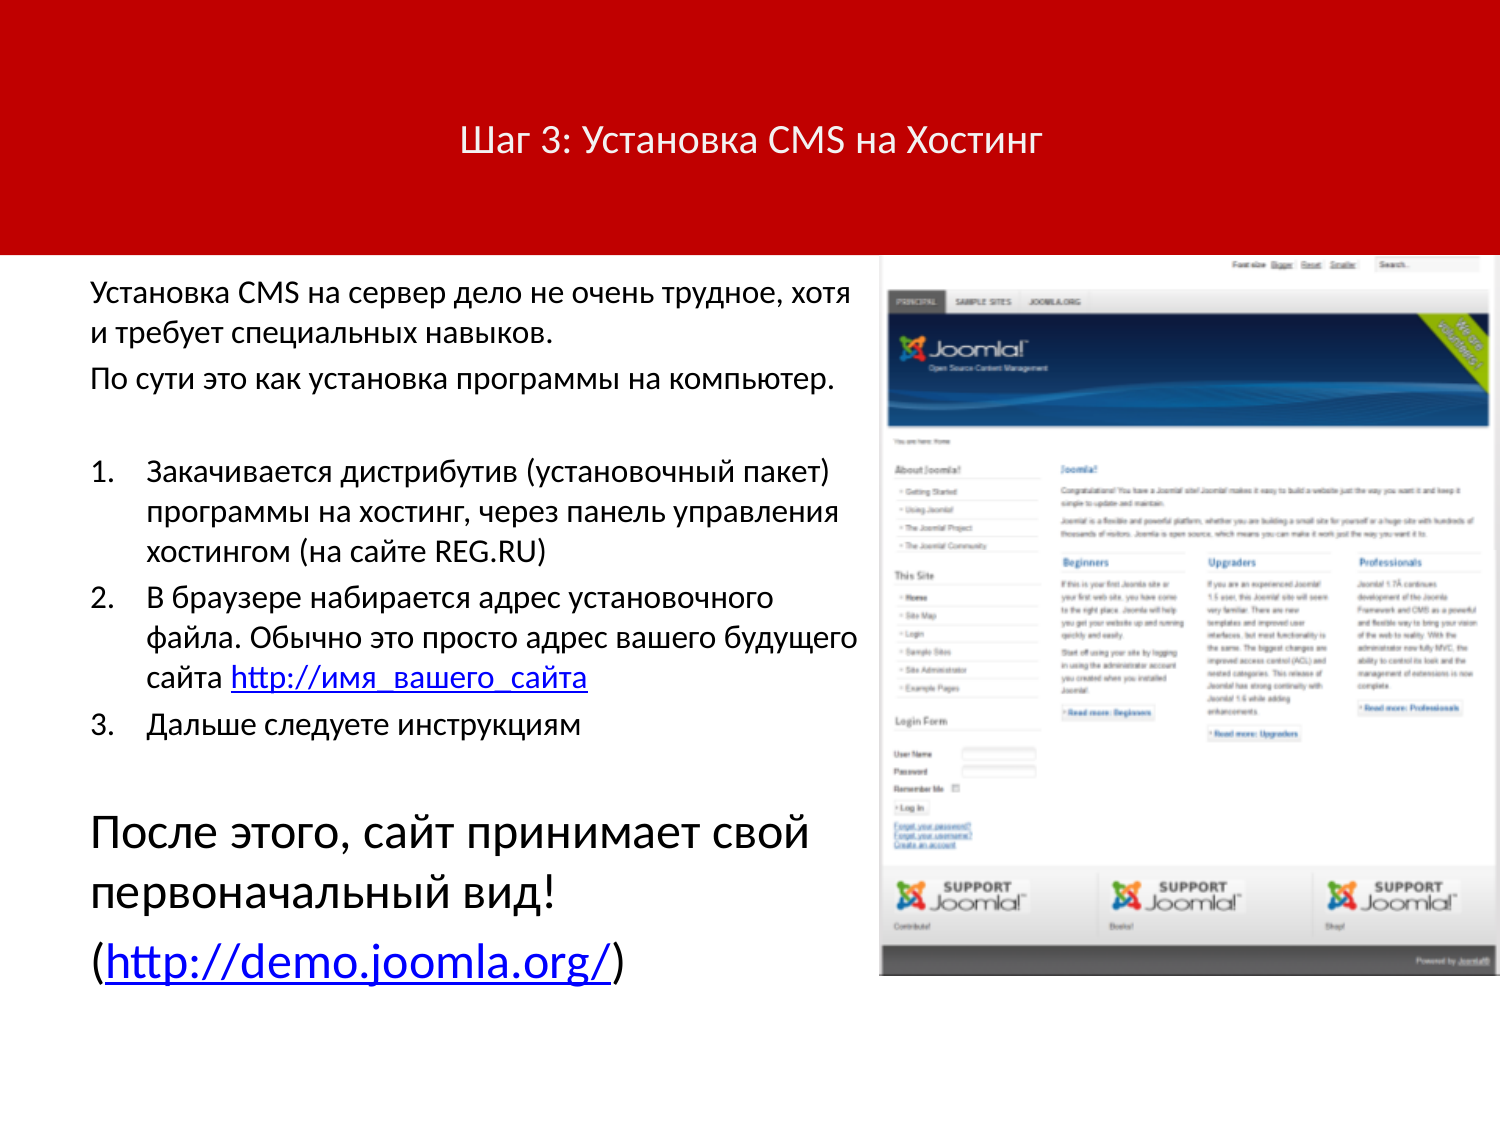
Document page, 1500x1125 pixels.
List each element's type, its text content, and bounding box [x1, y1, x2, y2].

list Установка CMS на сервер дело не очень трудное, хотя и требует специальных навыков. По сути это как установка программы на компьютер. Закачивается дистрибутив (установочный пакет) программы на хостинг, через панель управления хостингом (на сайте REG.RU) В браузере набирается адрес установочного файла. Обычно это просто адрес вашего будущего сайта http://имя_вашего_сайта Дальше следуете инструкциям После этого, сайт принимает свой первоначальный вид! (http://demo.joomla.org/) [75, 262, 880, 1106]
text_box [0, 0, 1500, 257]
title Шаг 3: Установка CMS на Хостинг [76, 67, 1427, 256]
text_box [879, 255, 1500, 977]
